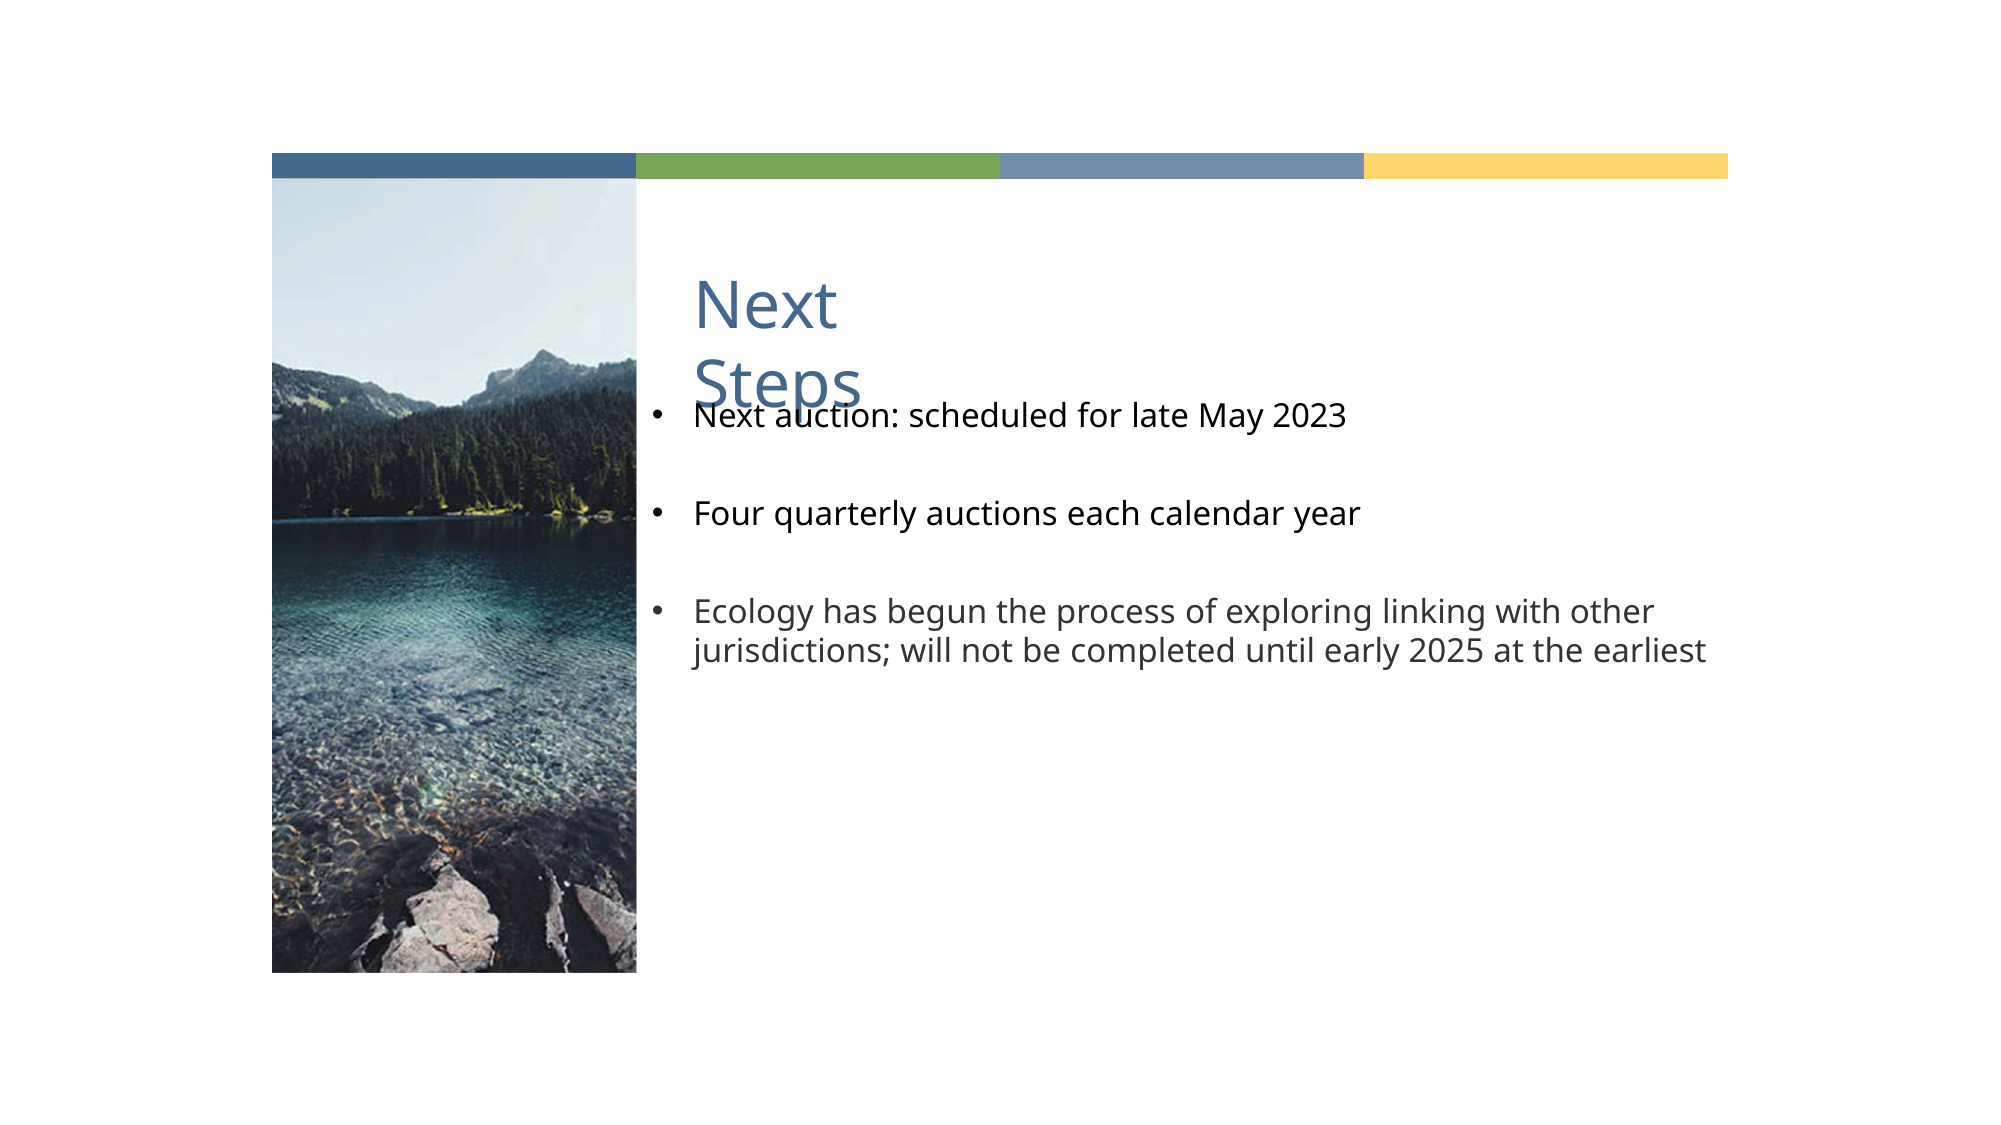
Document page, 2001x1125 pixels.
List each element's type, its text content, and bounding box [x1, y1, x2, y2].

list Next auction: scheduled for late May 2023 Four quarterly auctions each calendar year Ecology has begun the process of exploring linking with other jurisdictions; will not be completed until early 2025 at the earliest [650, 392, 1771, 1033]
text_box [271, 152, 1729, 973]
